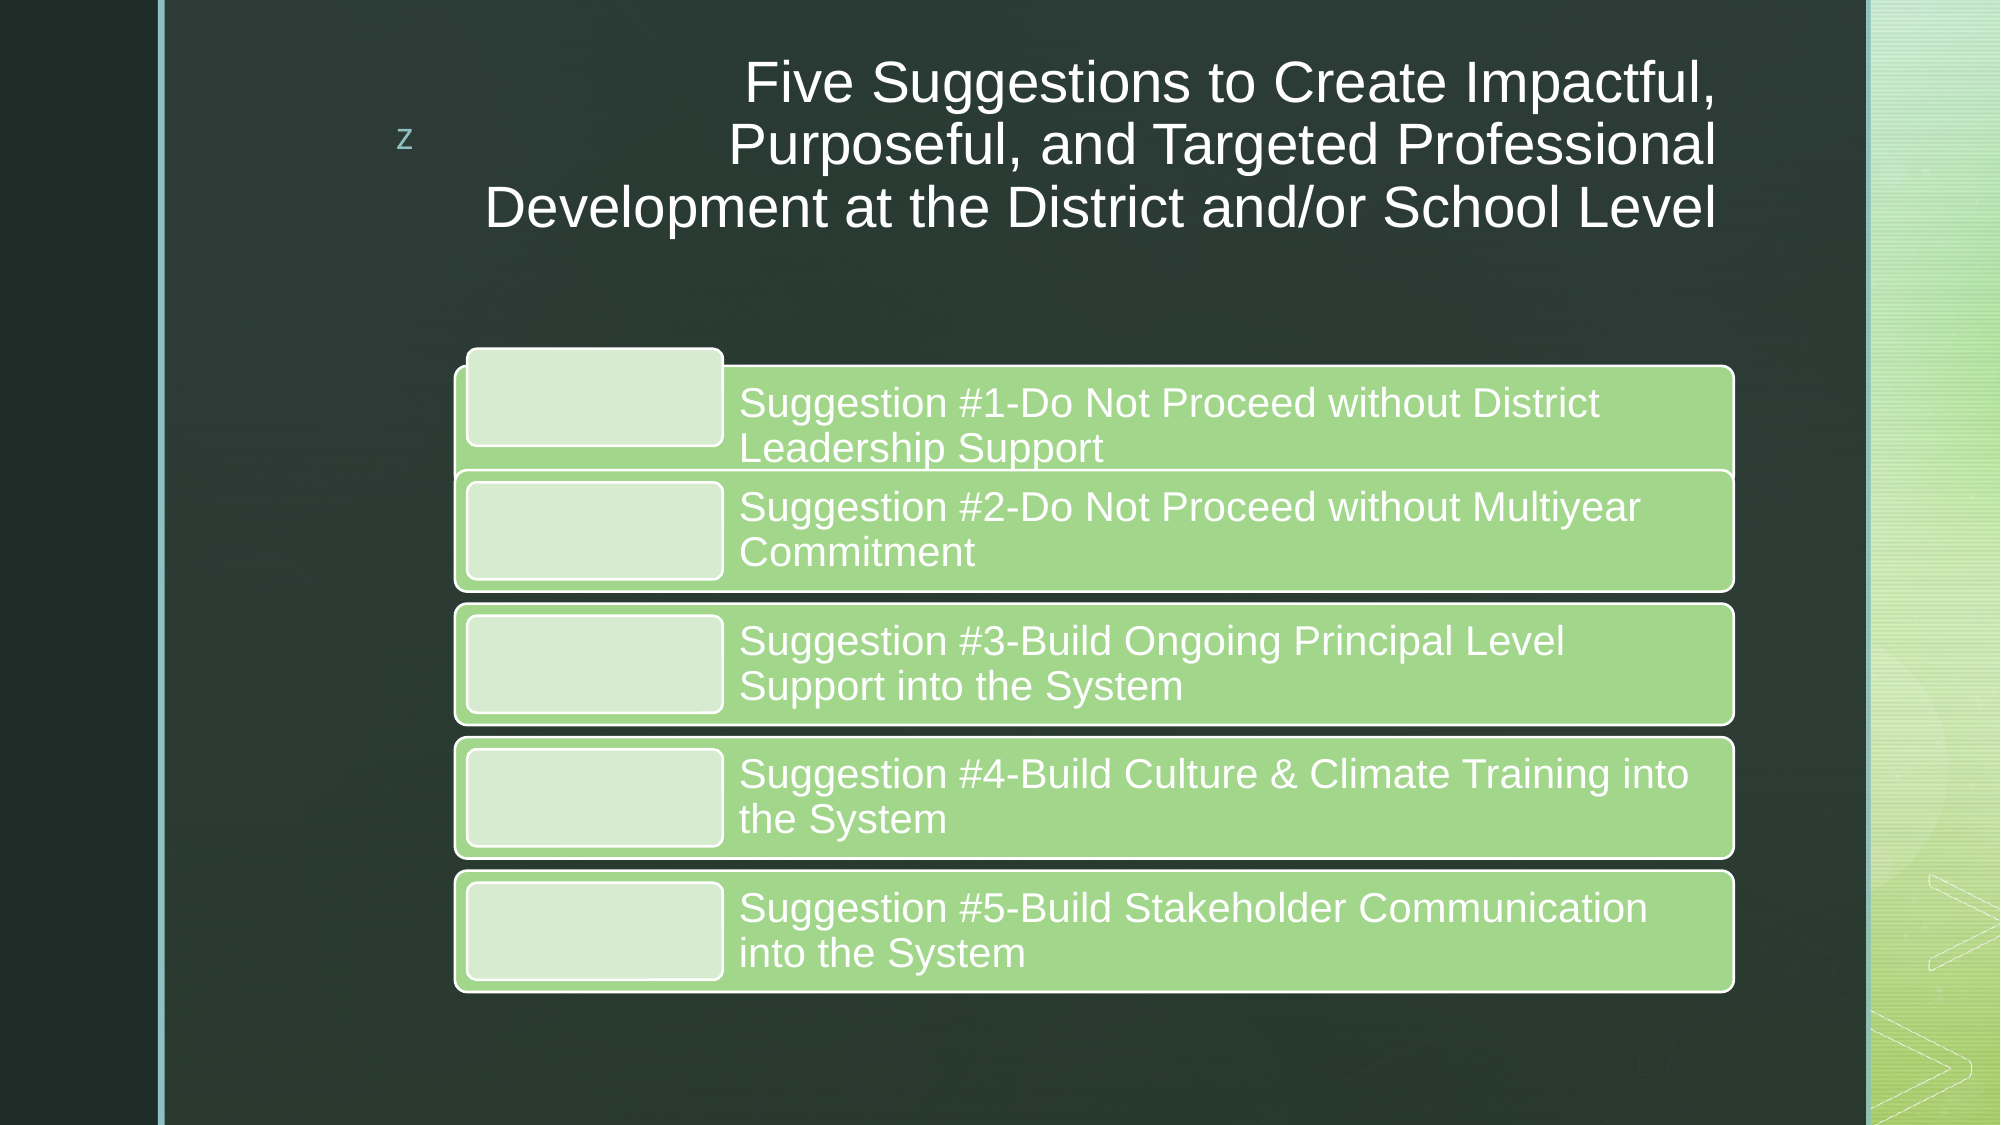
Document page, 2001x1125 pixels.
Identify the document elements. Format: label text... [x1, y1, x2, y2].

title Five Suggestions to Create Impactful, Purposeful, and Targeted Professional Development at the District and/or School Level [428, 44, 1734, 221]
picture [1871, 0, 2001, 1125]
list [454, 336, 1735, 993]
